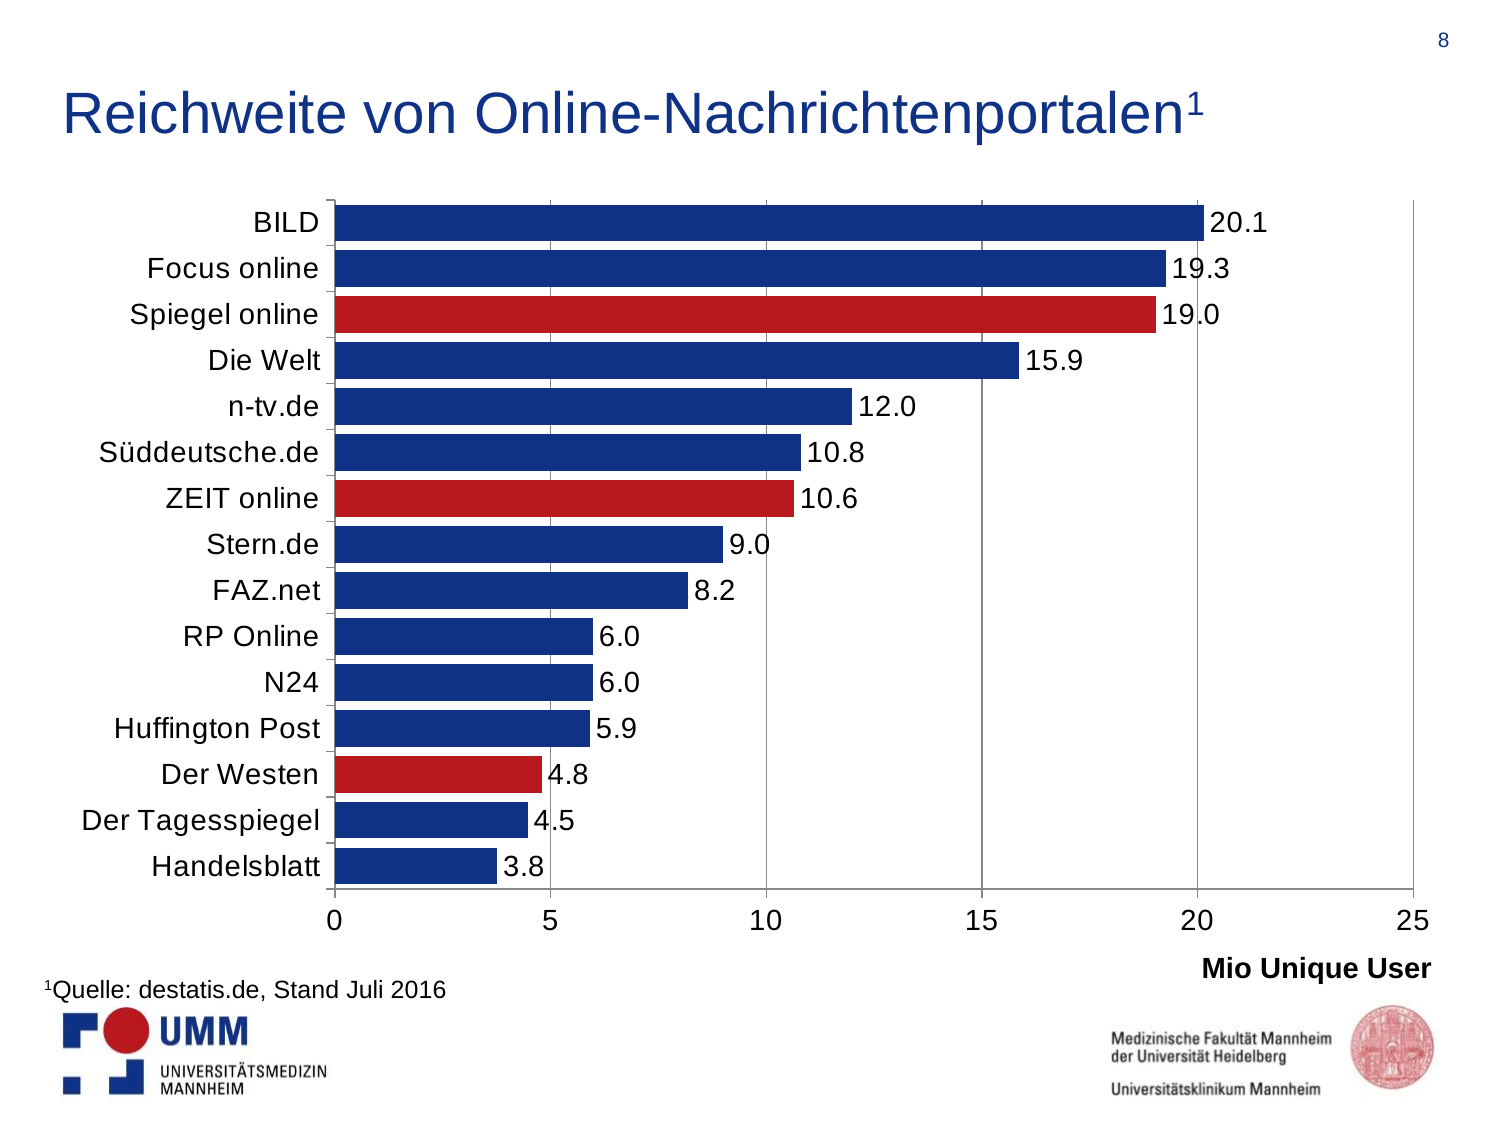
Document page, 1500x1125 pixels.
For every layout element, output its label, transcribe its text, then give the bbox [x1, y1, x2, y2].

text_box Mio Unique User [1175, 961, 1447, 990]
picture [1103, 1000, 1438, 1106]
chart [52, 184, 1459, 953]
text_box 1Quelle: destatis.de, Stand Juli 2016 [29, 965, 1424, 1011]
picture [59, 1011, 339, 1110]
title Reichweite von Online-Nachrichtenportalen1 [62, 75, 1438, 182]
